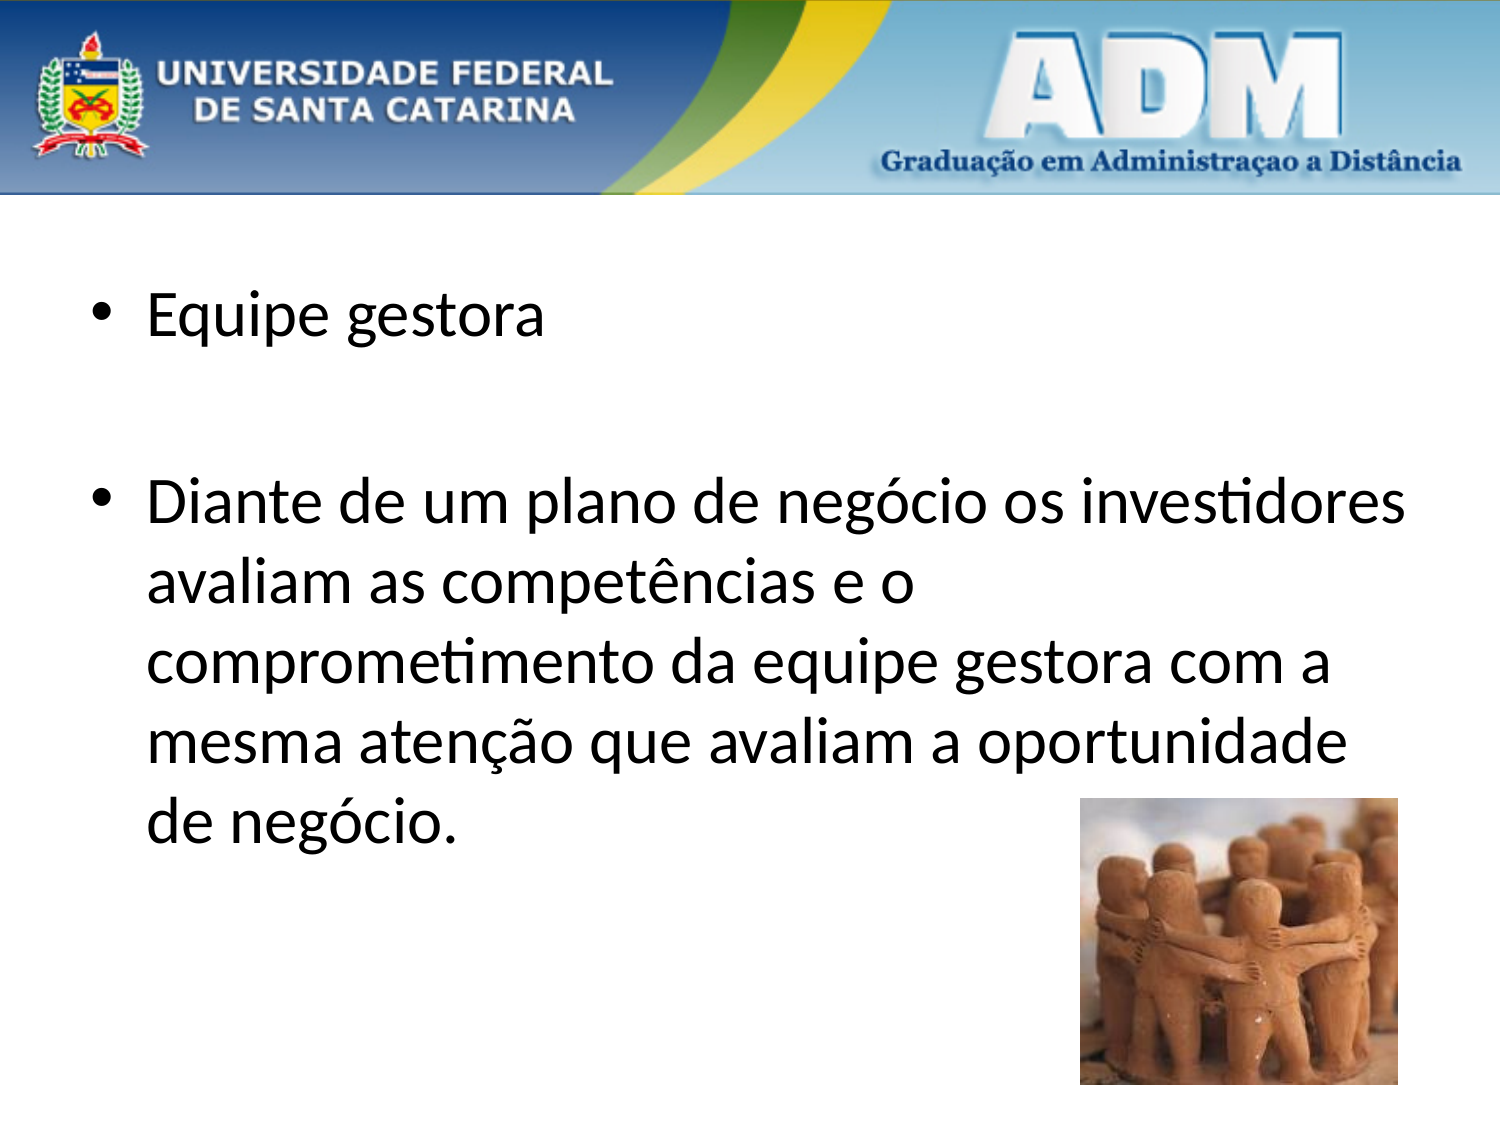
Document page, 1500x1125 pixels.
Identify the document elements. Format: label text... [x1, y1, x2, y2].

picture [1080, 798, 1399, 1085]
list Equipe gestora Diante de um plano de negócio os investidores avaliam as competências e o comprometimento da equipe gestora com a mesma atenção que avaliam a oportunidade de negócio. [75, 262, 1425, 1005]
picture [0, 0, 1500, 195]
